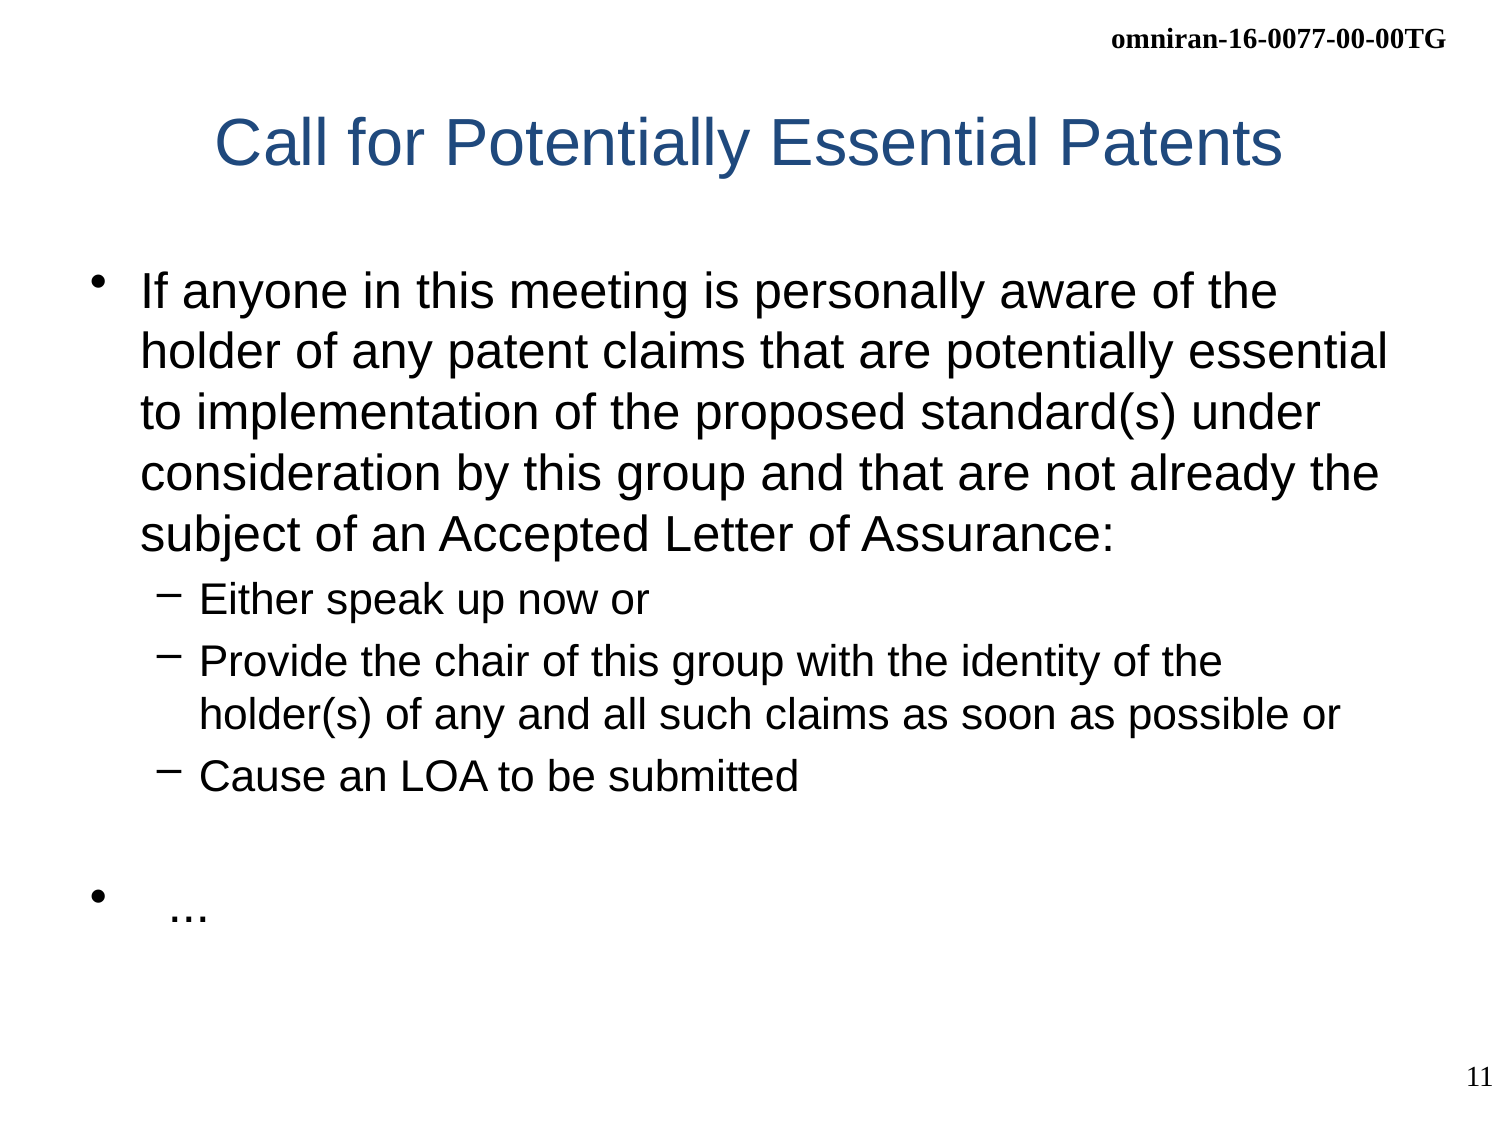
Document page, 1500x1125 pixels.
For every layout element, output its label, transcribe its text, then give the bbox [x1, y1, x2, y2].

list If anyone in this meeting is personally aware of the holder of any patent claims that are potentially essential to implementation of the proposed standard(s) under consideration by this group and that are not already the subject of an Accepted Letter of Assurance: Either speak up now or Provide the chair of this group with the identity of the holder(s) of any and all such claims as soon as possible or Cause an LOA to be submitted ... [75, 249, 1425, 1005]
title Call for Potentially Essential Patents [75, 45, 1425, 233]
